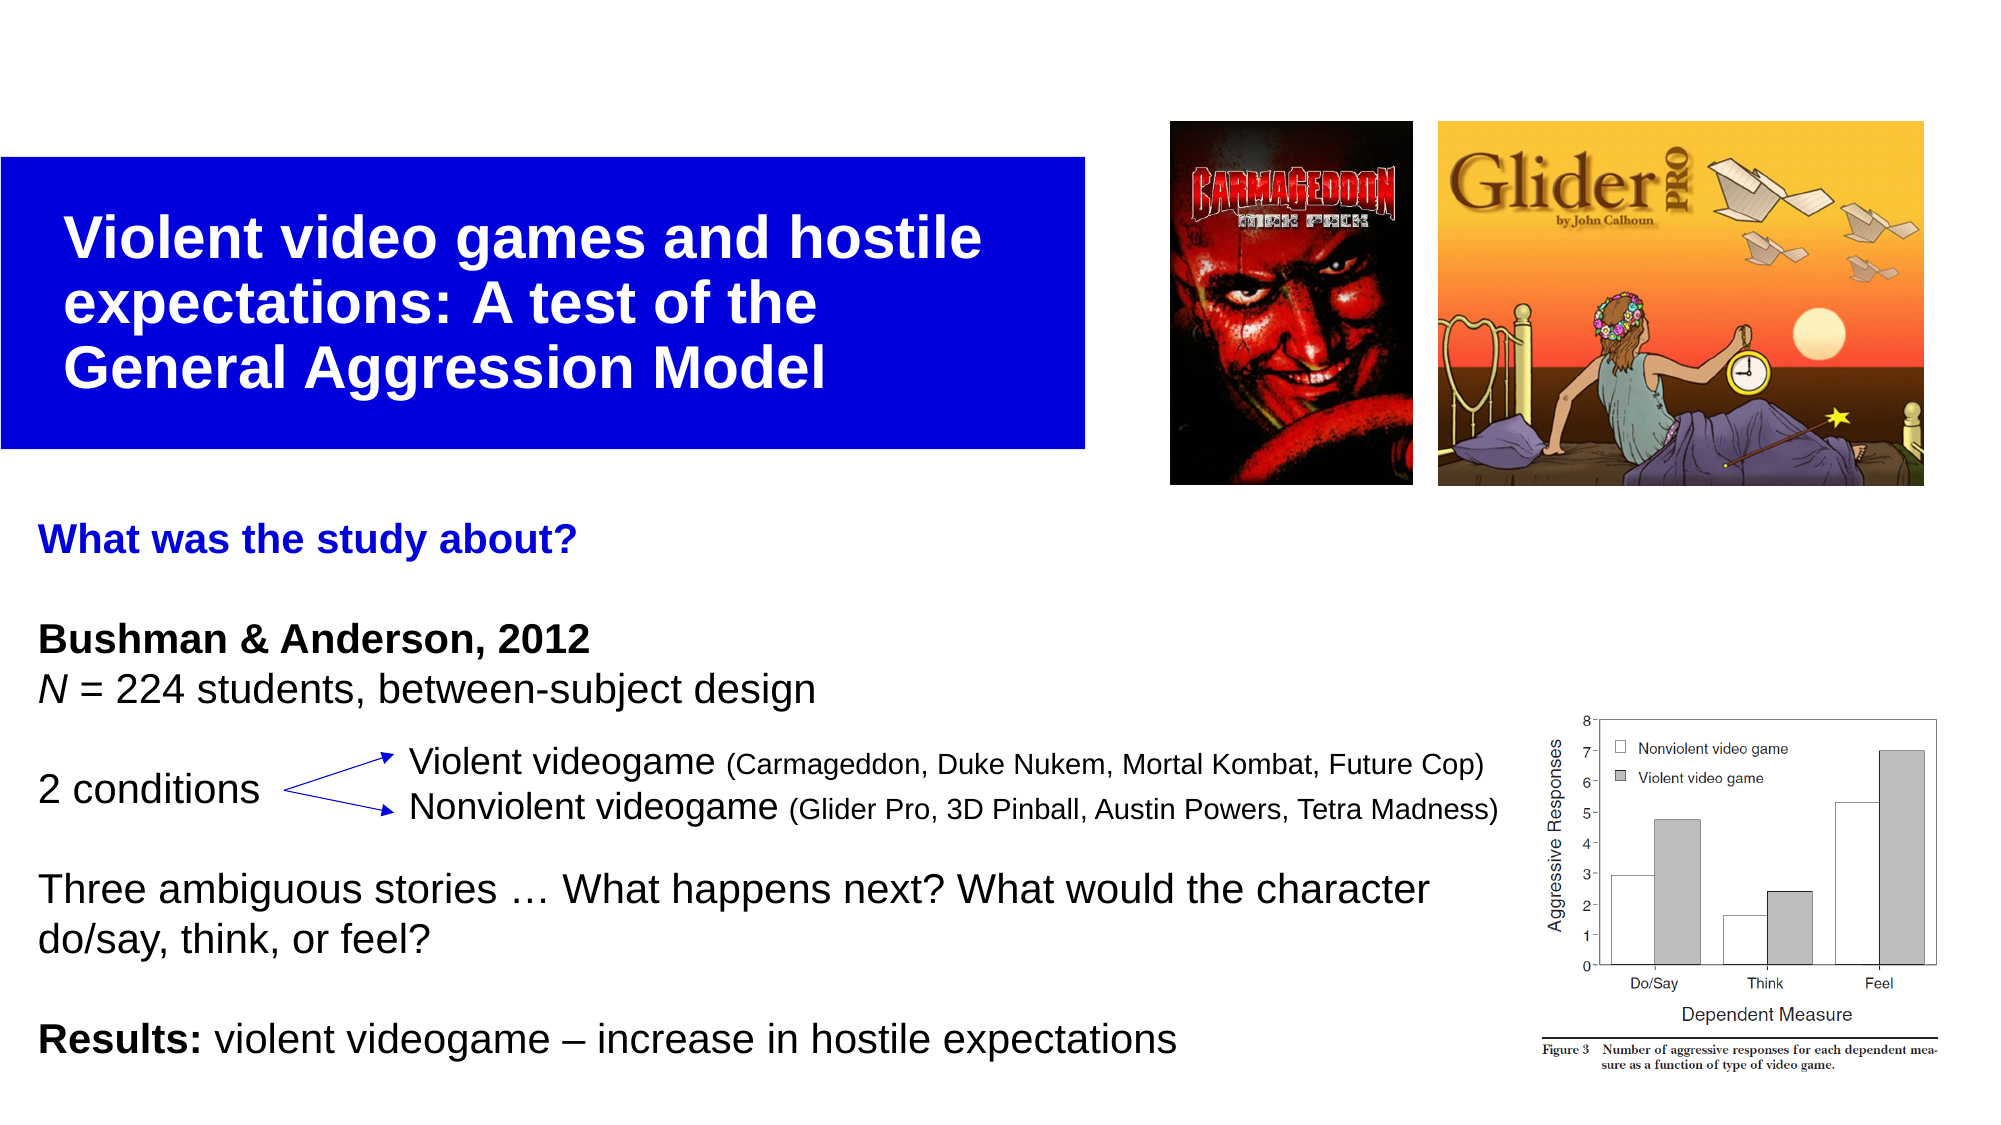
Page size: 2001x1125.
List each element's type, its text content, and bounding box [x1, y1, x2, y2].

picture [1438, 121, 1924, 486]
picture [1525, 706, 1969, 1079]
title Violent video games and hostile expectations: A test of the General Aggression Model [48, 303, 1038, 410]
text_box [0, 156, 1086, 450]
text_box Violent videogame (Carmageddon, Duke Nukem, Mortal Kombat, Future Cop) Nonviolent videogame (Glider Pro, 3D Pinball, Austin Powers, Tetra Madness) [394, 730, 1525, 835]
picture [1170, 121, 1413, 485]
text_box What was the study about? Bushman & Anderson, 2012 N = 224 students, between-subject design 2 conditions Three ambiguous stories … What happens next? What would the character do/say, think, or feel? Results: violent videogame – increase in hostile expectations [23, 503, 1487, 1069]
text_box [283, 754, 394, 813]
